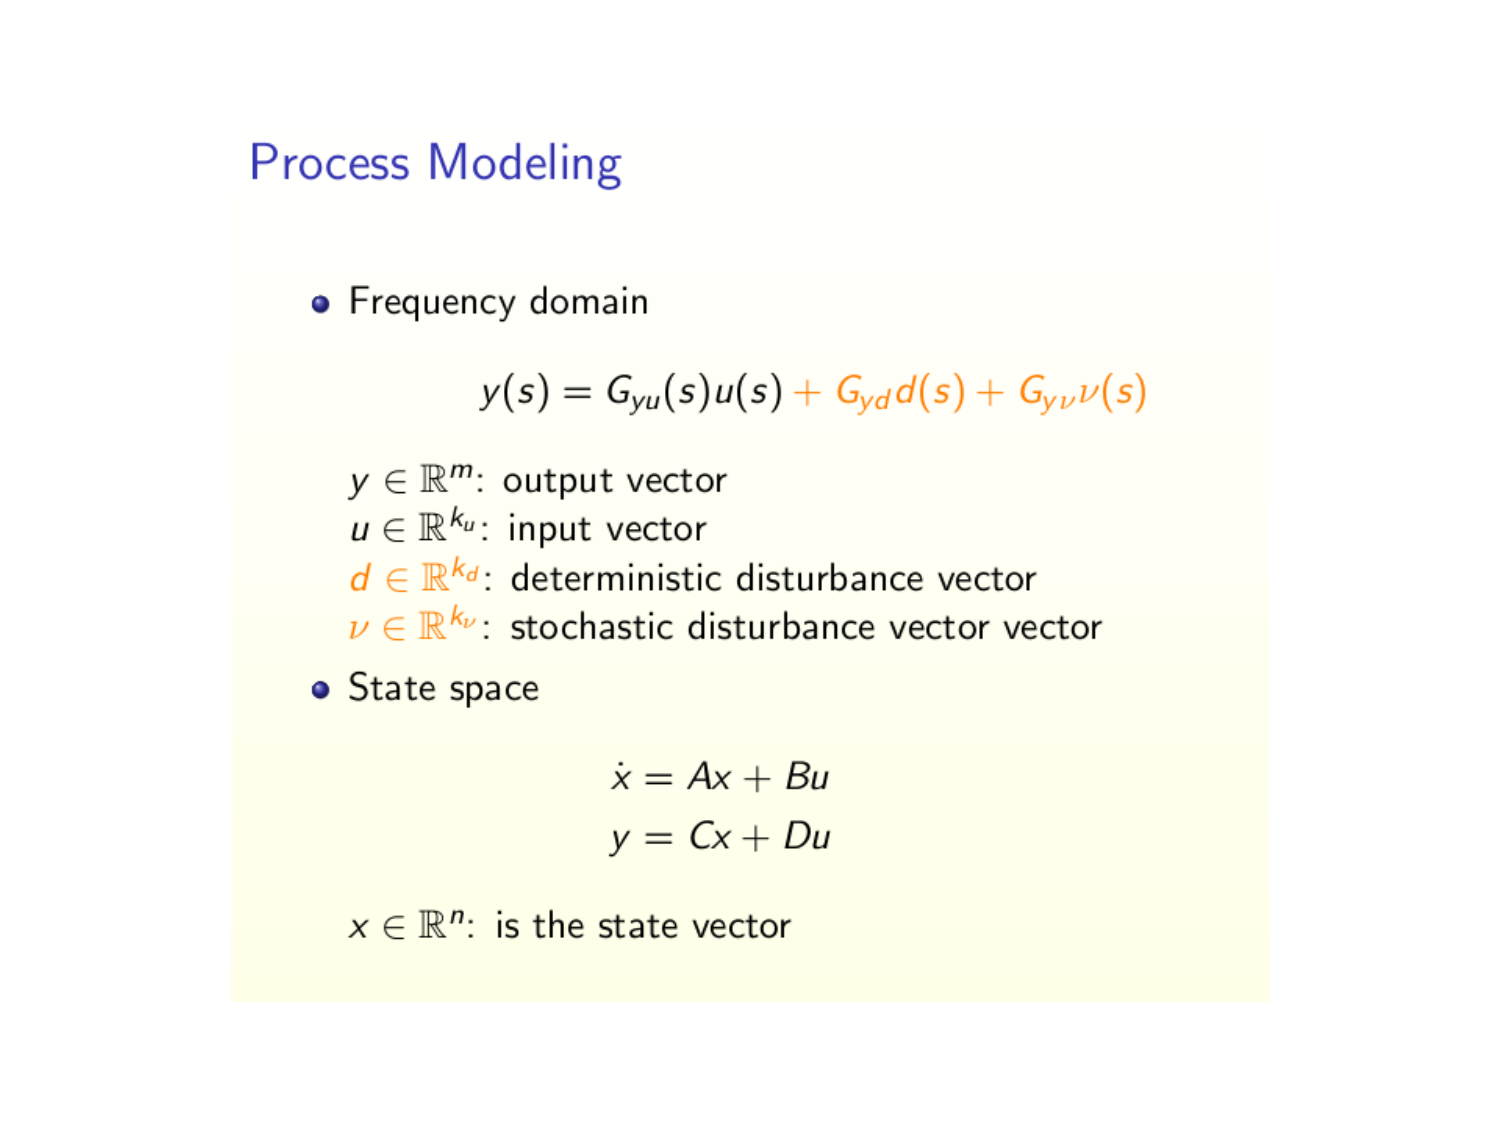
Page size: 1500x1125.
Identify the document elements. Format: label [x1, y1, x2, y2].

picture [230, 123, 1269, 1002]
